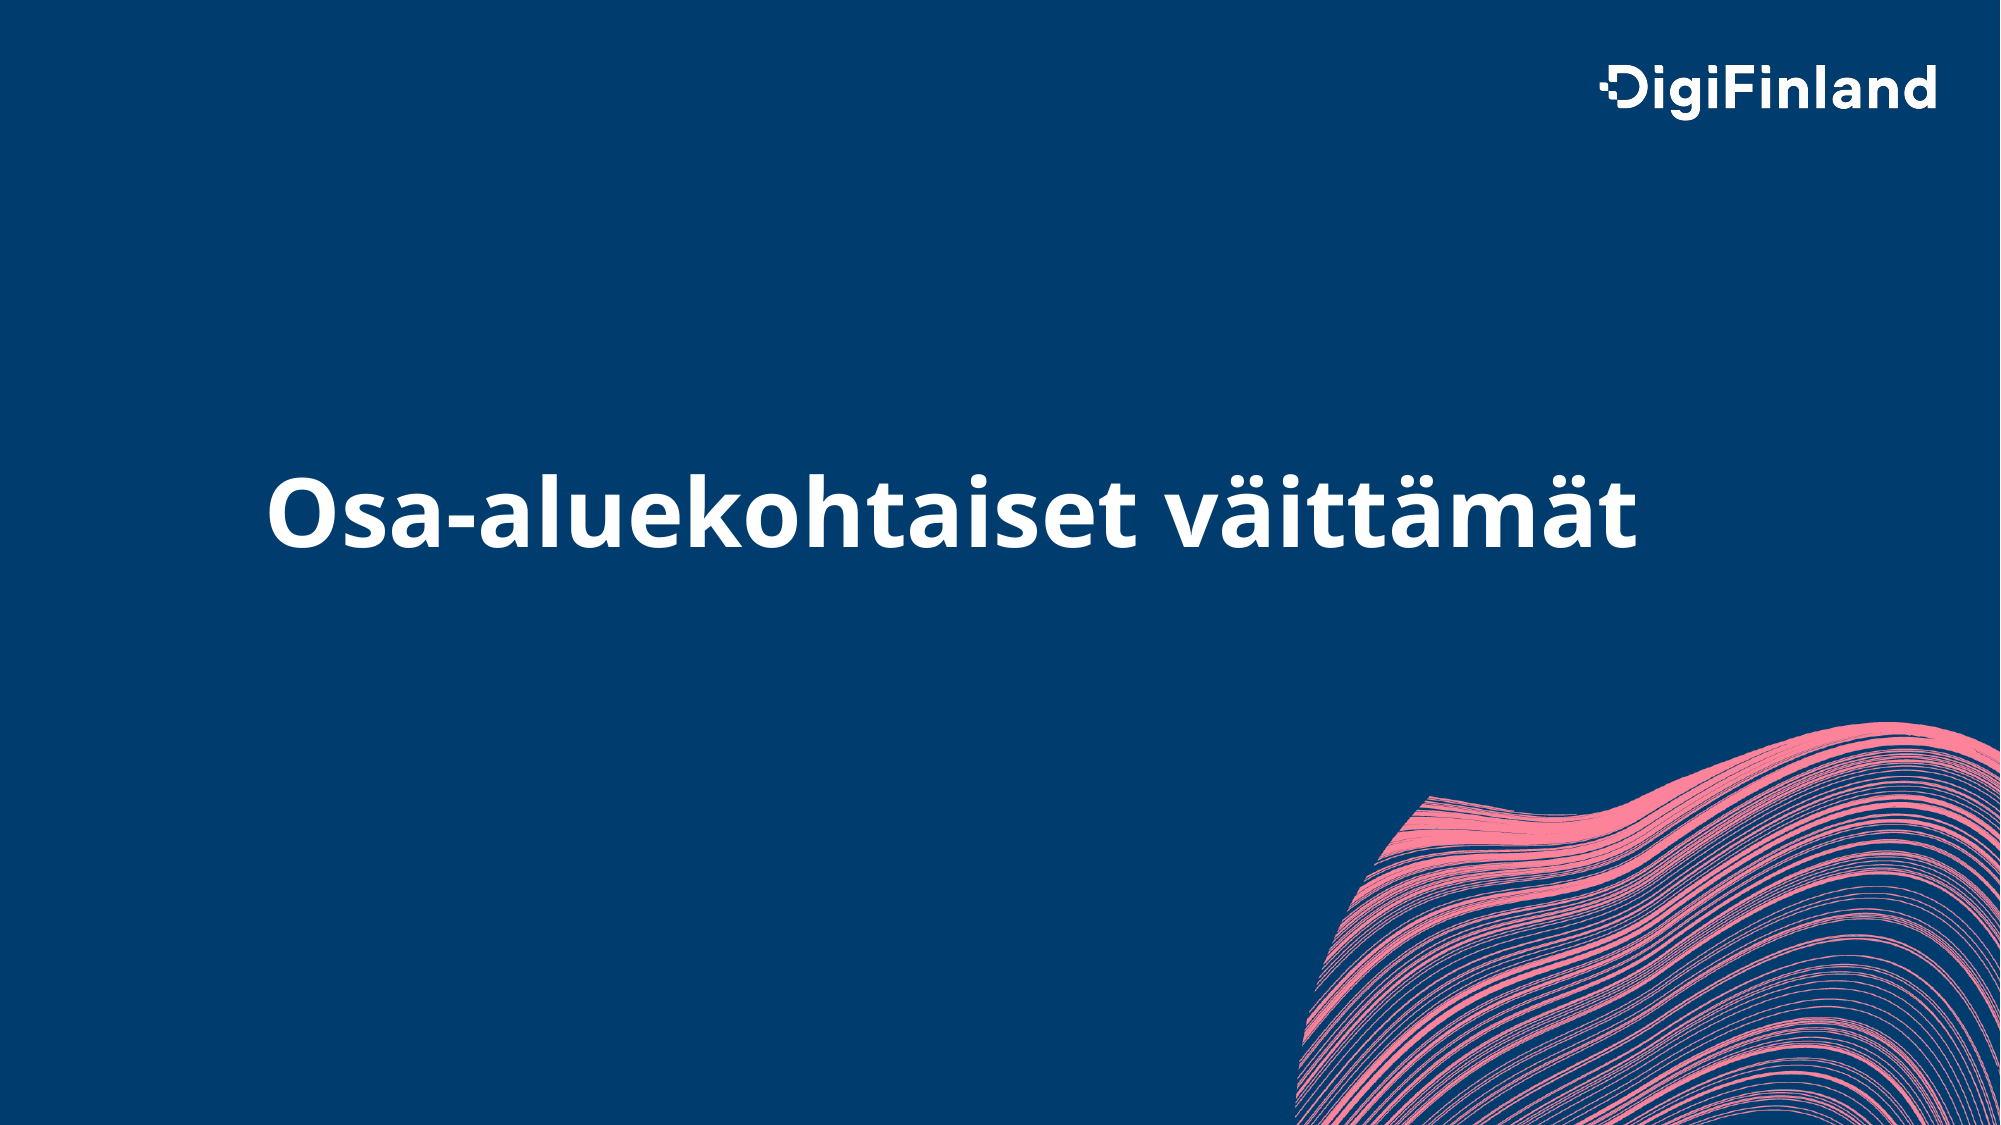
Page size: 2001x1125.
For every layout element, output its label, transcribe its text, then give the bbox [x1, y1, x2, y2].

picture [1565, 21, 1979, 152]
slide_number 7 [1904, 1042, 2000, 1103]
title Osa-aluekohtaiset väittämät [249, 184, 1750, 576]
picture [1295, 722, 2000, 1125]
